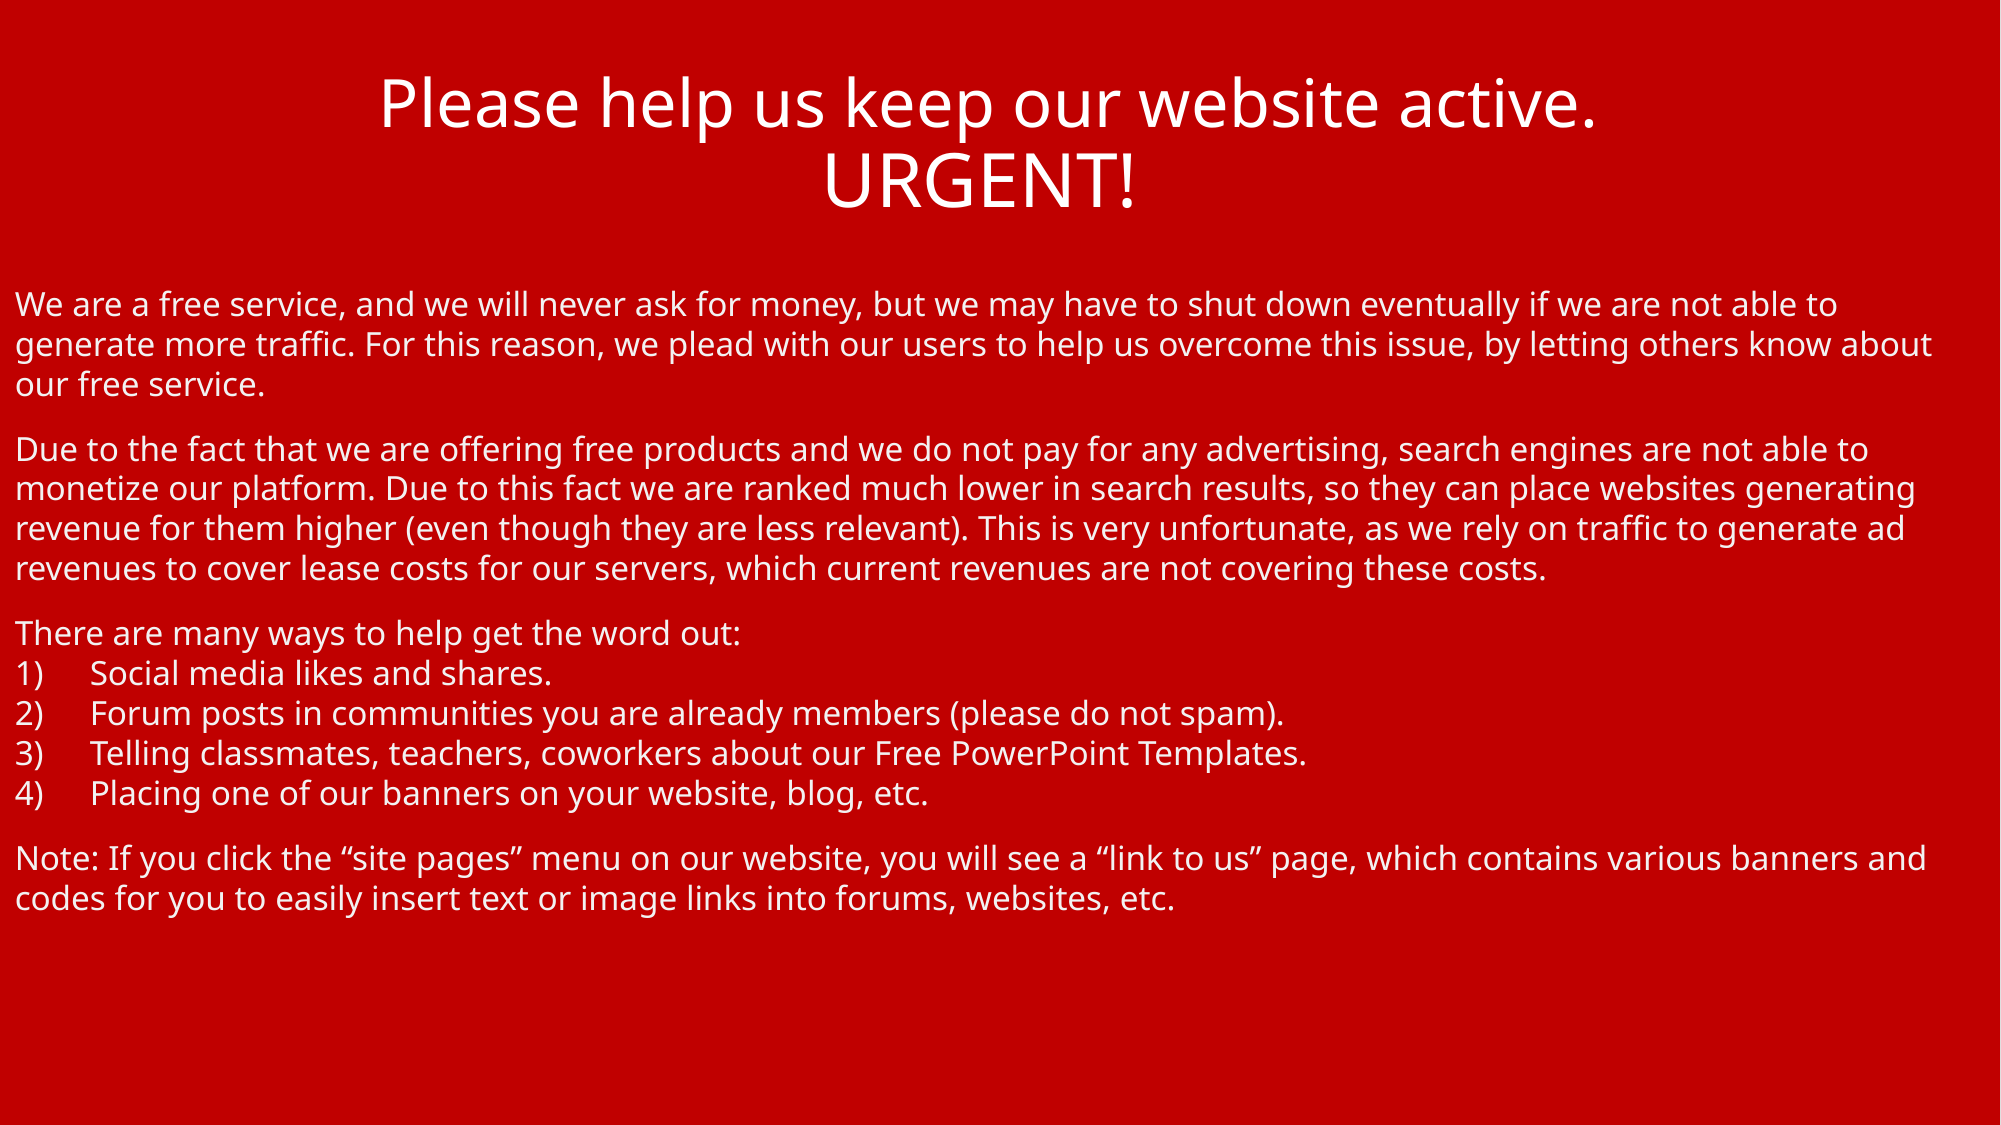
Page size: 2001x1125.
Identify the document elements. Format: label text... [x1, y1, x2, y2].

text_box We are a free service, and we will never ask for money, but we may have to shut down eventually if we are not able to generate more traffic. For this reason, we plead with our users to help us overcome this issue, by letting others know about our free service. Due to the fact that we are offering free products and we do not pay for any advertising, search engines are not able to monetize our platform. Due to this fact we are ranked much lower in search results, so they can place websites generating revenue for them higher (even though they are less relevant). This is very unfortunate, as we rely on traffic to generate ad revenues to cover lease costs for our servers, which current revenues are not covering these costs. There are many ways to help get the word out: Social media likes and shares. Forum posts in communities you are already members (please do not spam). Telling classmates, teachers, coworkers about our Free PowerPoint Templates. Placing one of our banners on your website, blog, etc. Note: If you click the “site pages” menu on our website, you will see a “link to us” page, which contains various banners and codes for you to easily insert text or image links into forums, websites, etc. [0, 0, 2000, 1125]
title Please help us keep our website active. URGENT! [216, 103, 1762, 190]
